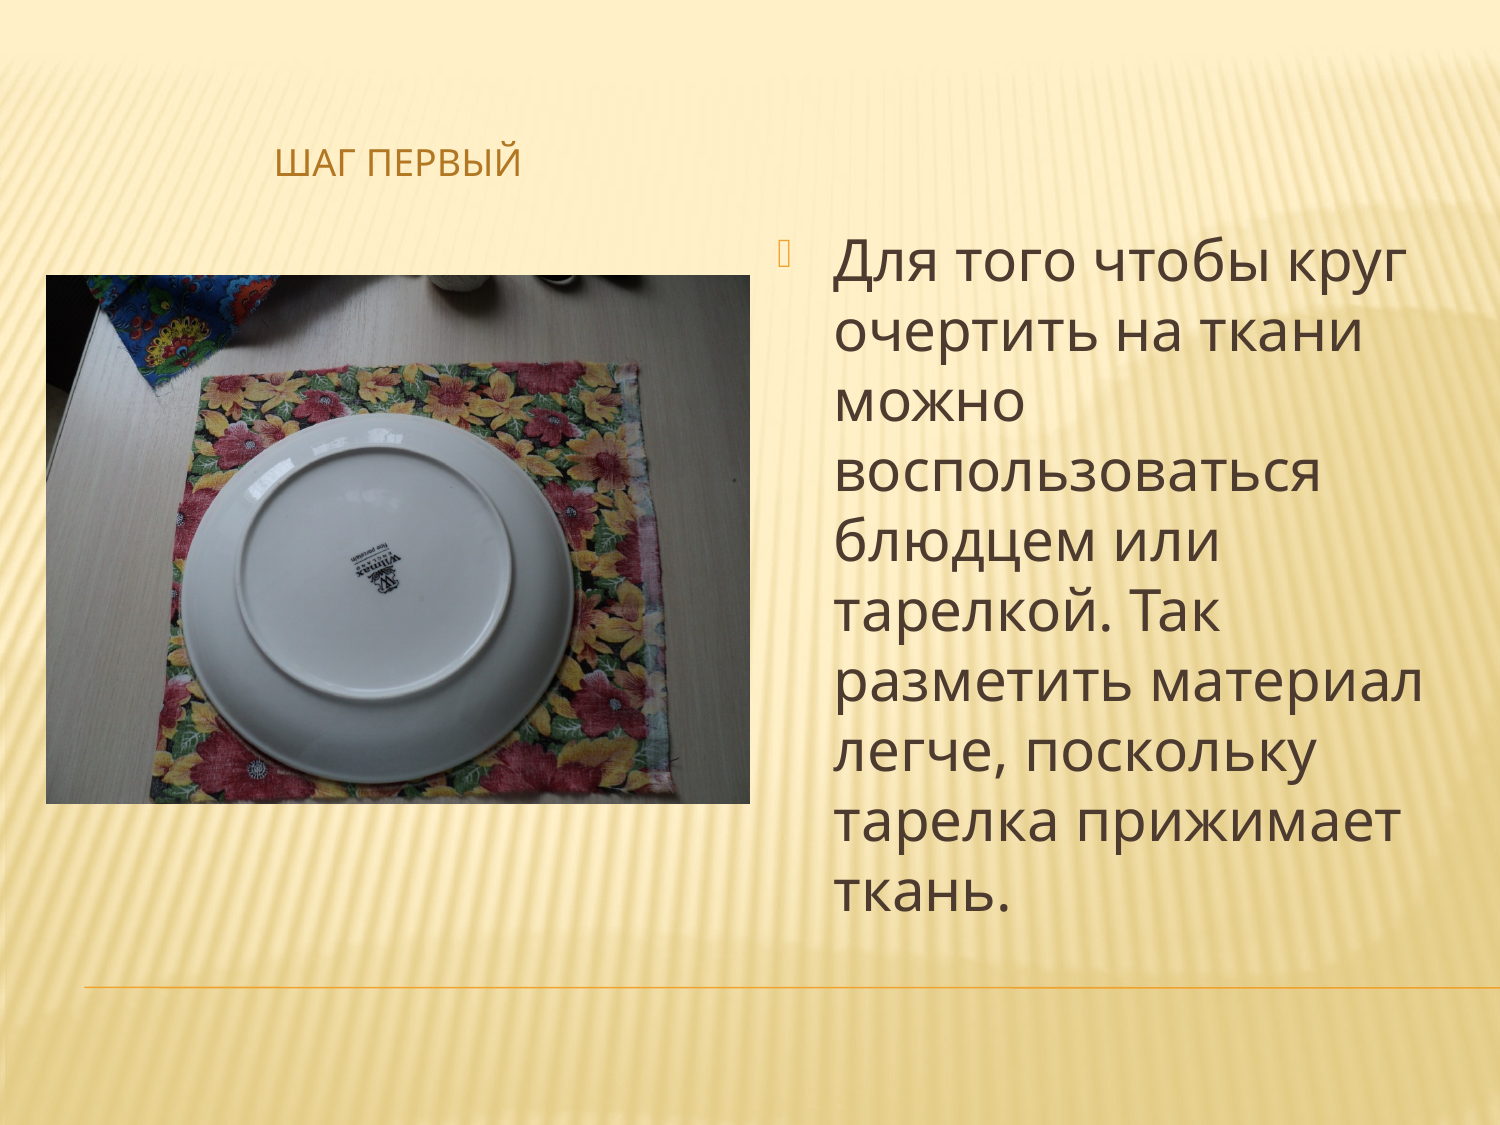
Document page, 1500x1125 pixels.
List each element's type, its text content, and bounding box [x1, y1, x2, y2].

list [45, 274, 751, 804]
list Шаг первый [46, 109, 750, 215]
list Для того чтобы круг очертить на ткани можно воспользоваться блюдцем или тарелкой. Так разметить материал легче, поскольку тарелка прижимает ткань. [762, 215, 1467, 863]
